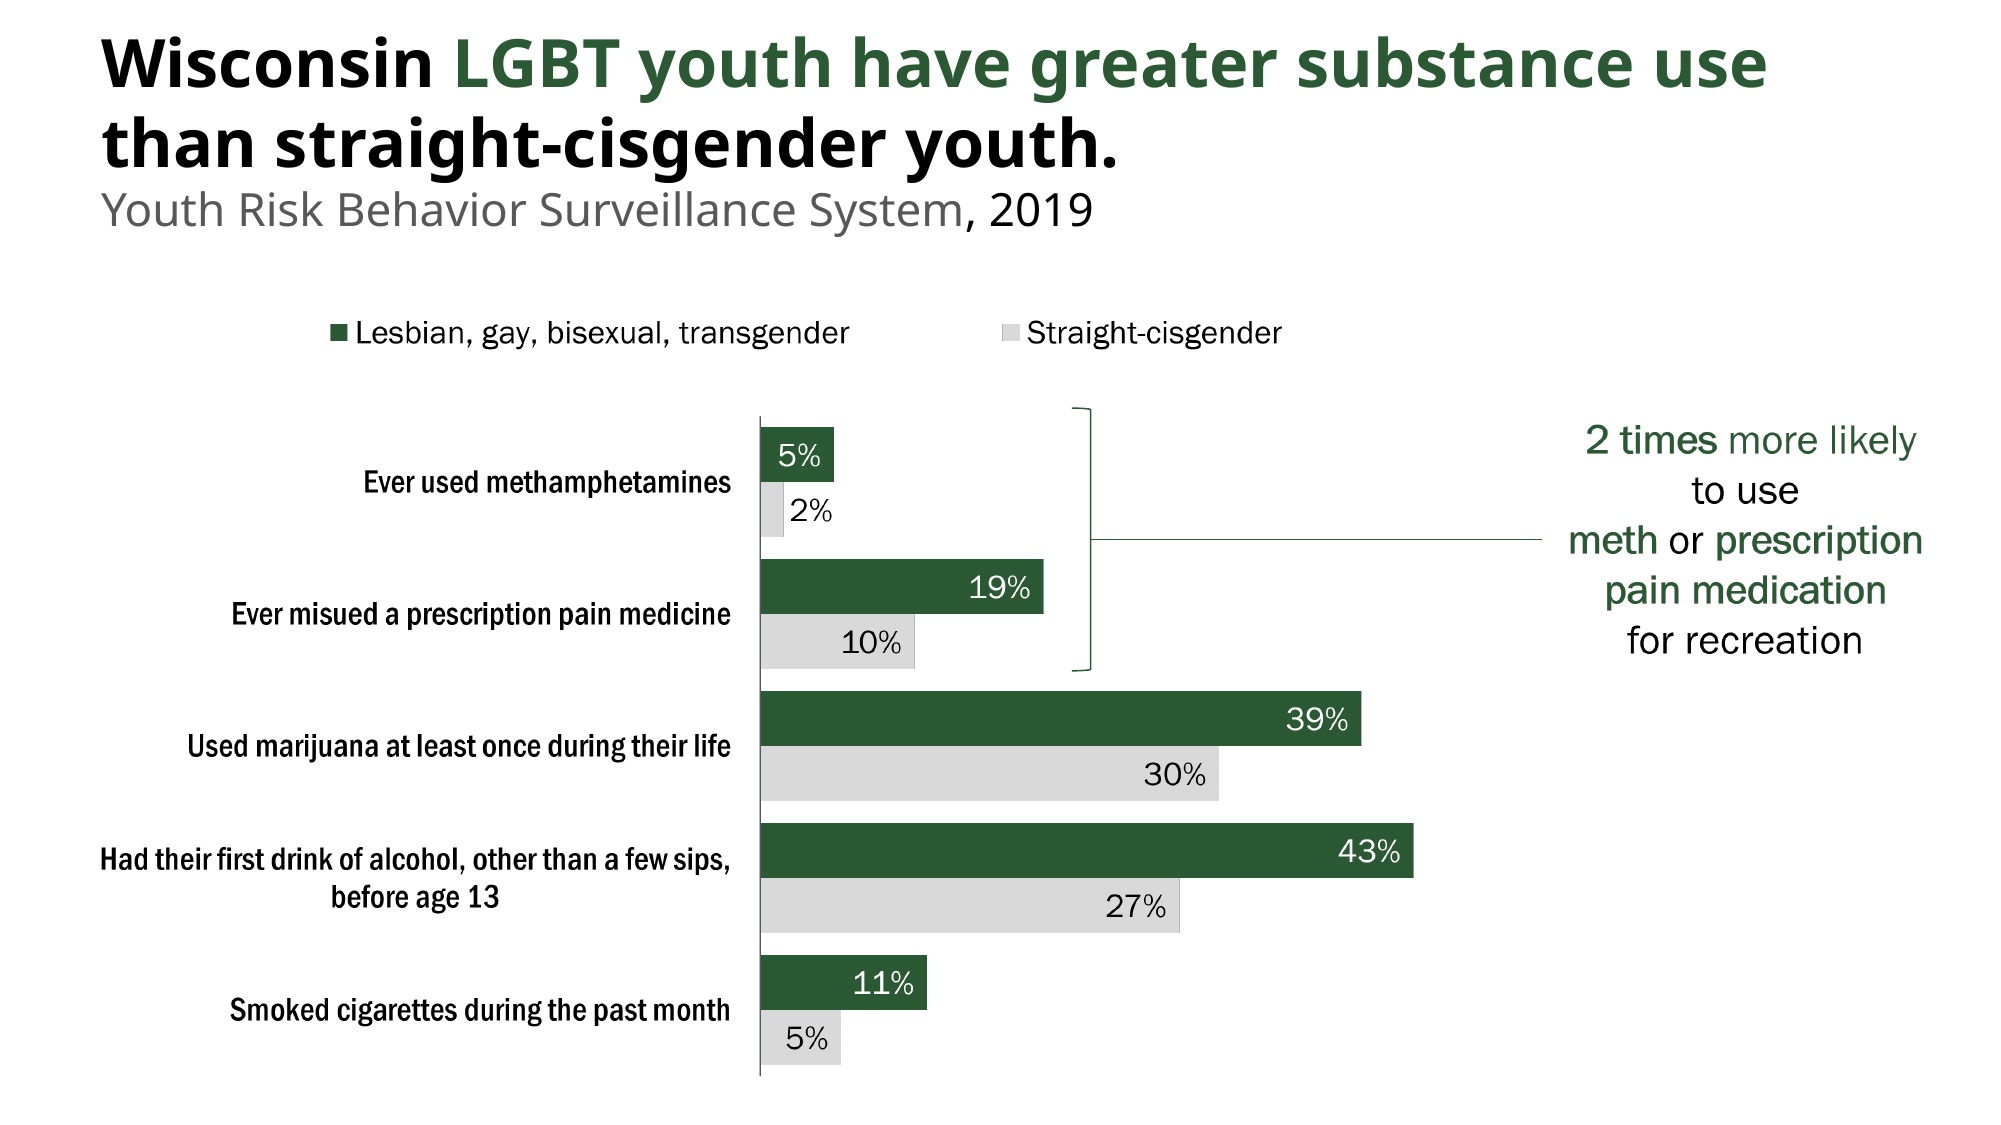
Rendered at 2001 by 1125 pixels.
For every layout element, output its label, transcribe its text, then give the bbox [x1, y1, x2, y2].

title Wisconsin LGBT youth have greater substance use than straight-cisgender youth. Youth Risk Behavior Surveillance System, 2019 [86, 3, 1900, 249]
picture [31, 252, 1960, 1107]
